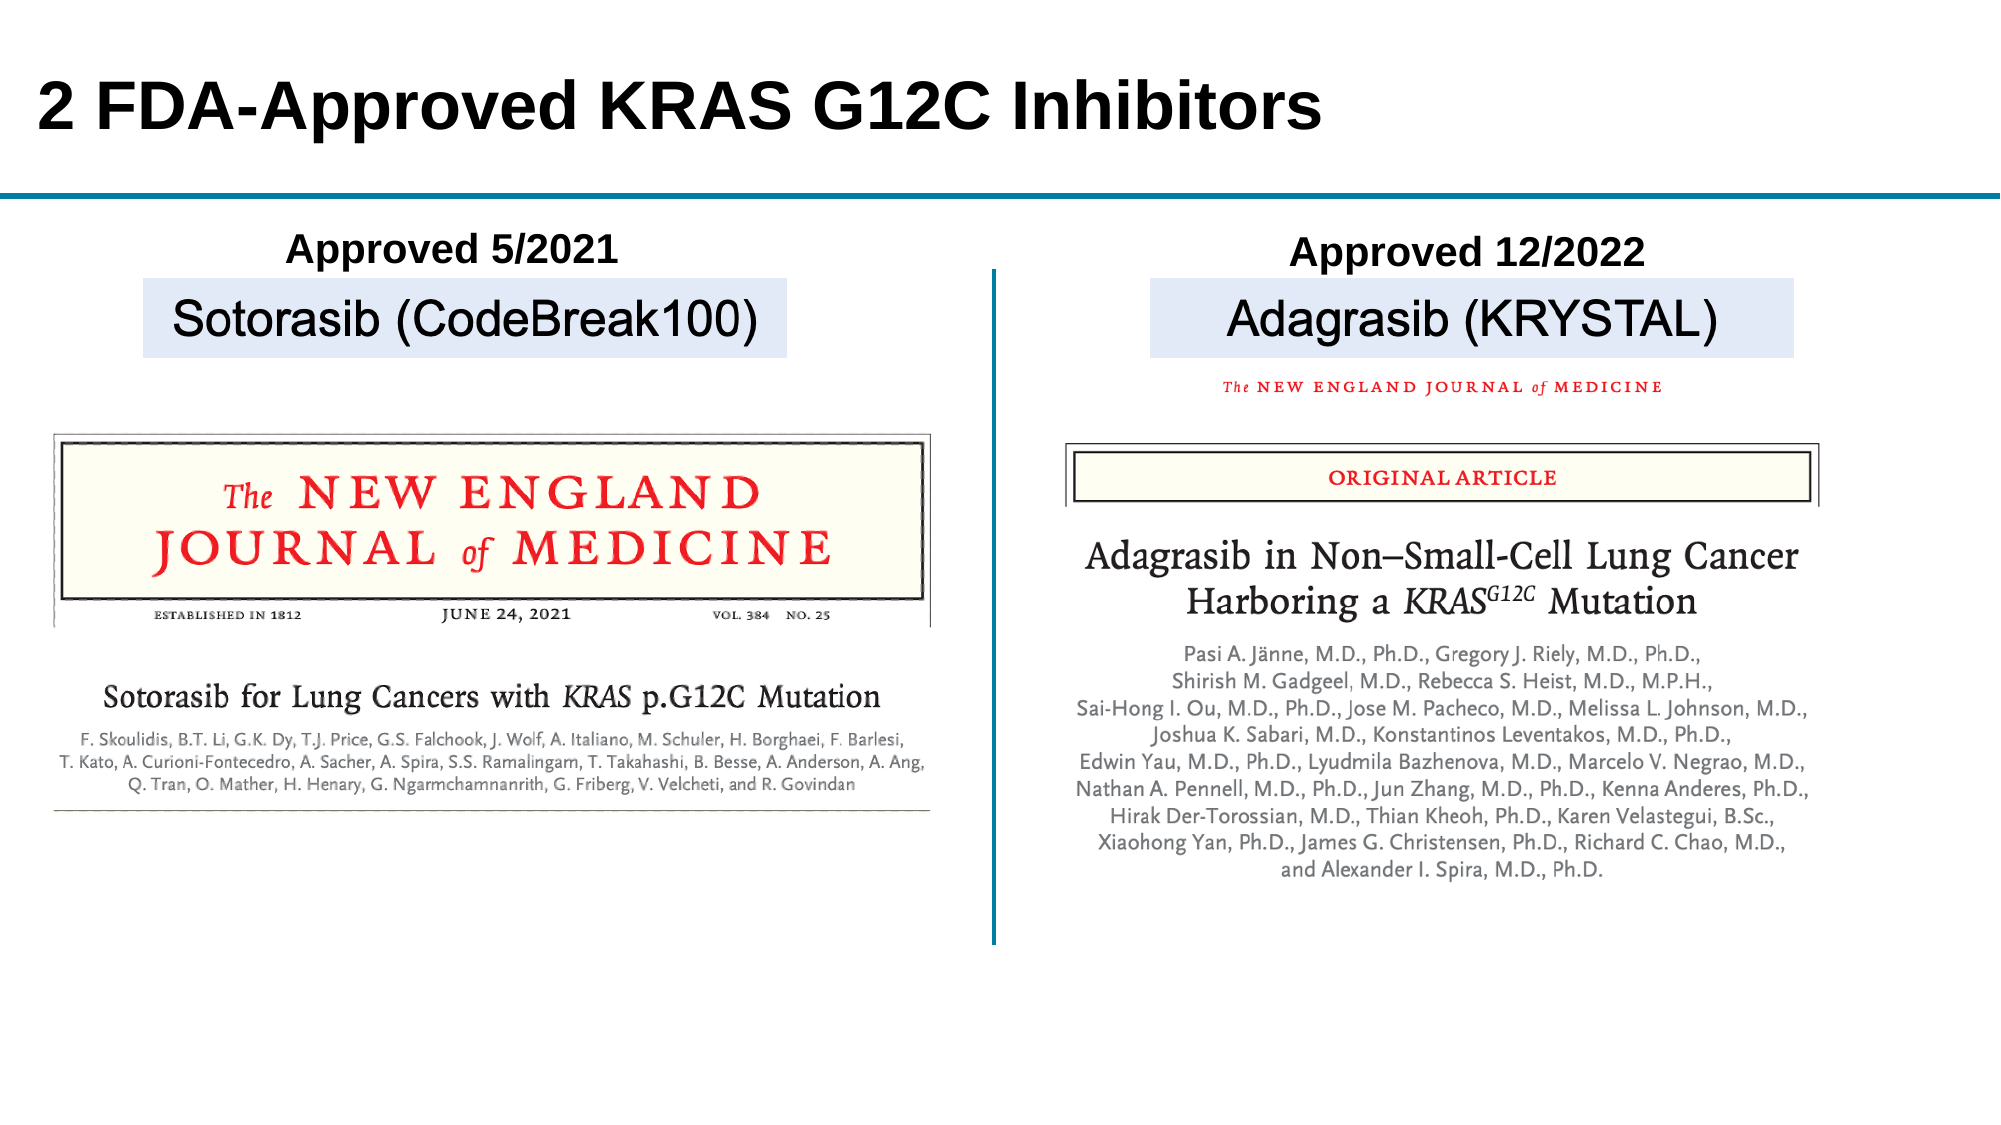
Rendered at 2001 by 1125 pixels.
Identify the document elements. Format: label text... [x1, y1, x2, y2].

text_box Approved 12/2022 [1273, 180, 1673, 268]
text_box Approved 5/2021 [269, 178, 669, 268]
title 2 FDA-Approved KRAS G12C Inhibitors [22, 8, 1978, 196]
picture [997, 268, 1965, 945]
picture [22, 268, 991, 945]
